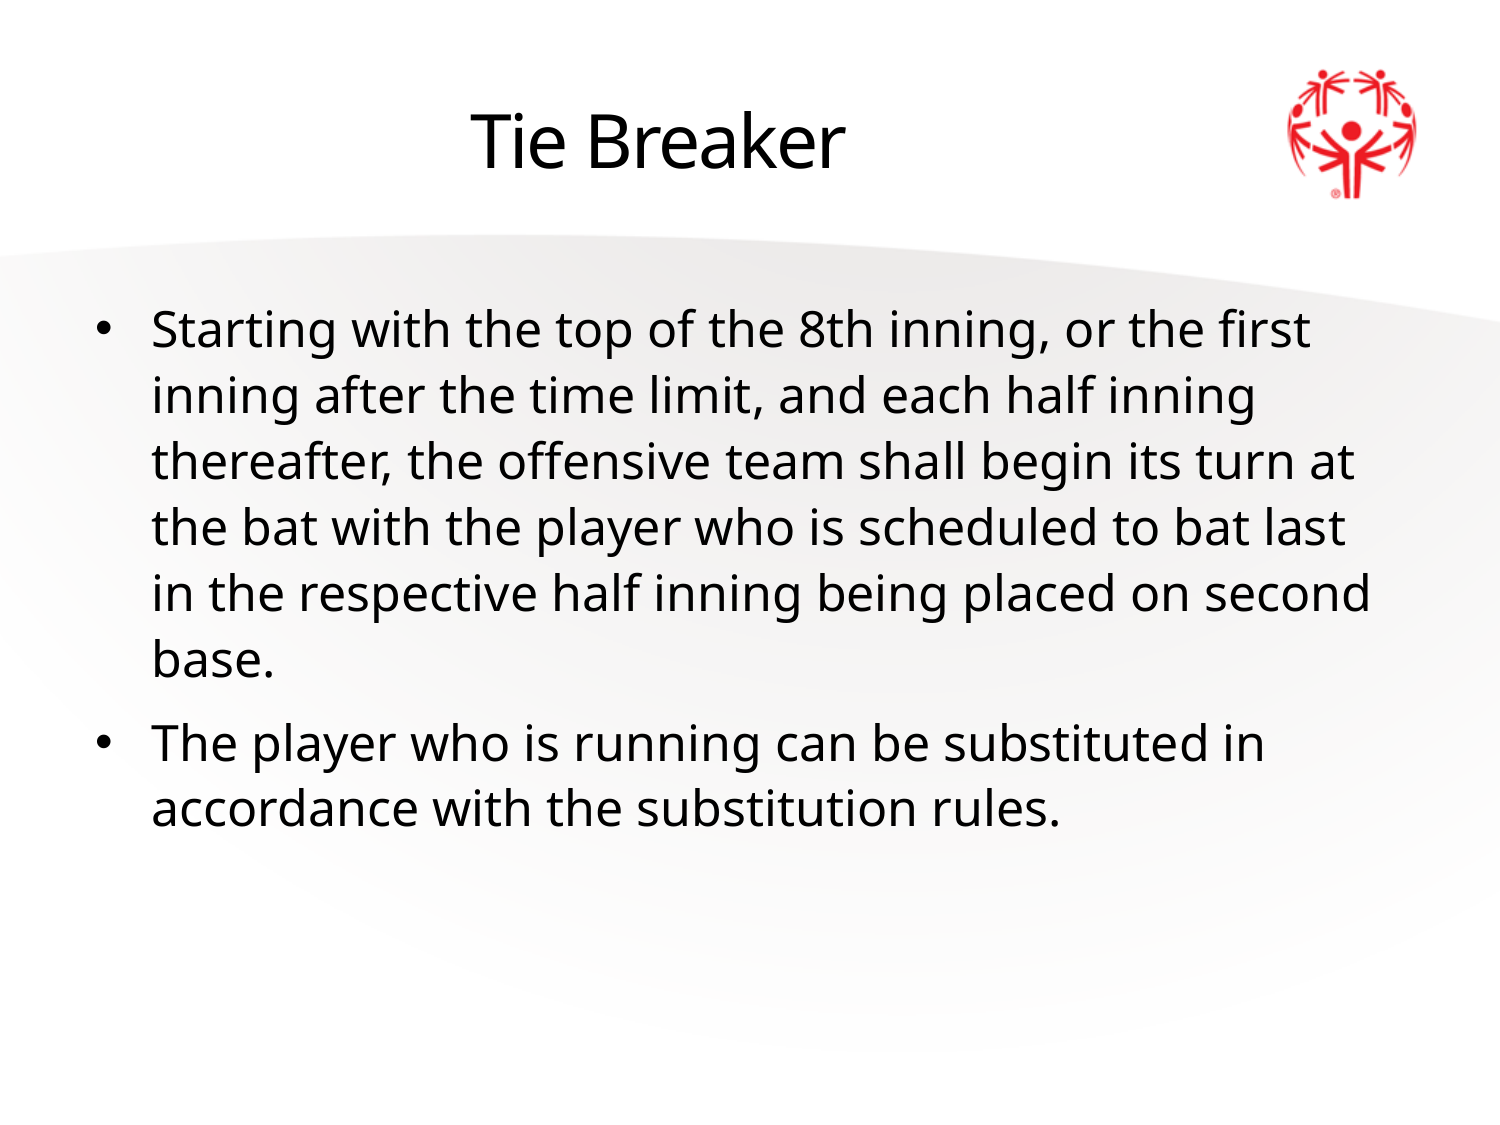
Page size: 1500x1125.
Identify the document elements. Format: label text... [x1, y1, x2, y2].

picture [0, 0, 1500, 1125]
list Starting with the top of the 8th inning, or the first inning after the time limit, and each half inning thereafter, the offensive team shall begin its turn at the bat with the player who is scheduled to bat last in the respective half inning being placed on second base. The player who is running can be substituted in accordance with the substitution rules. [89, 285, 1388, 1018]
title Tie Breaker [89, 60, 1247, 232]
